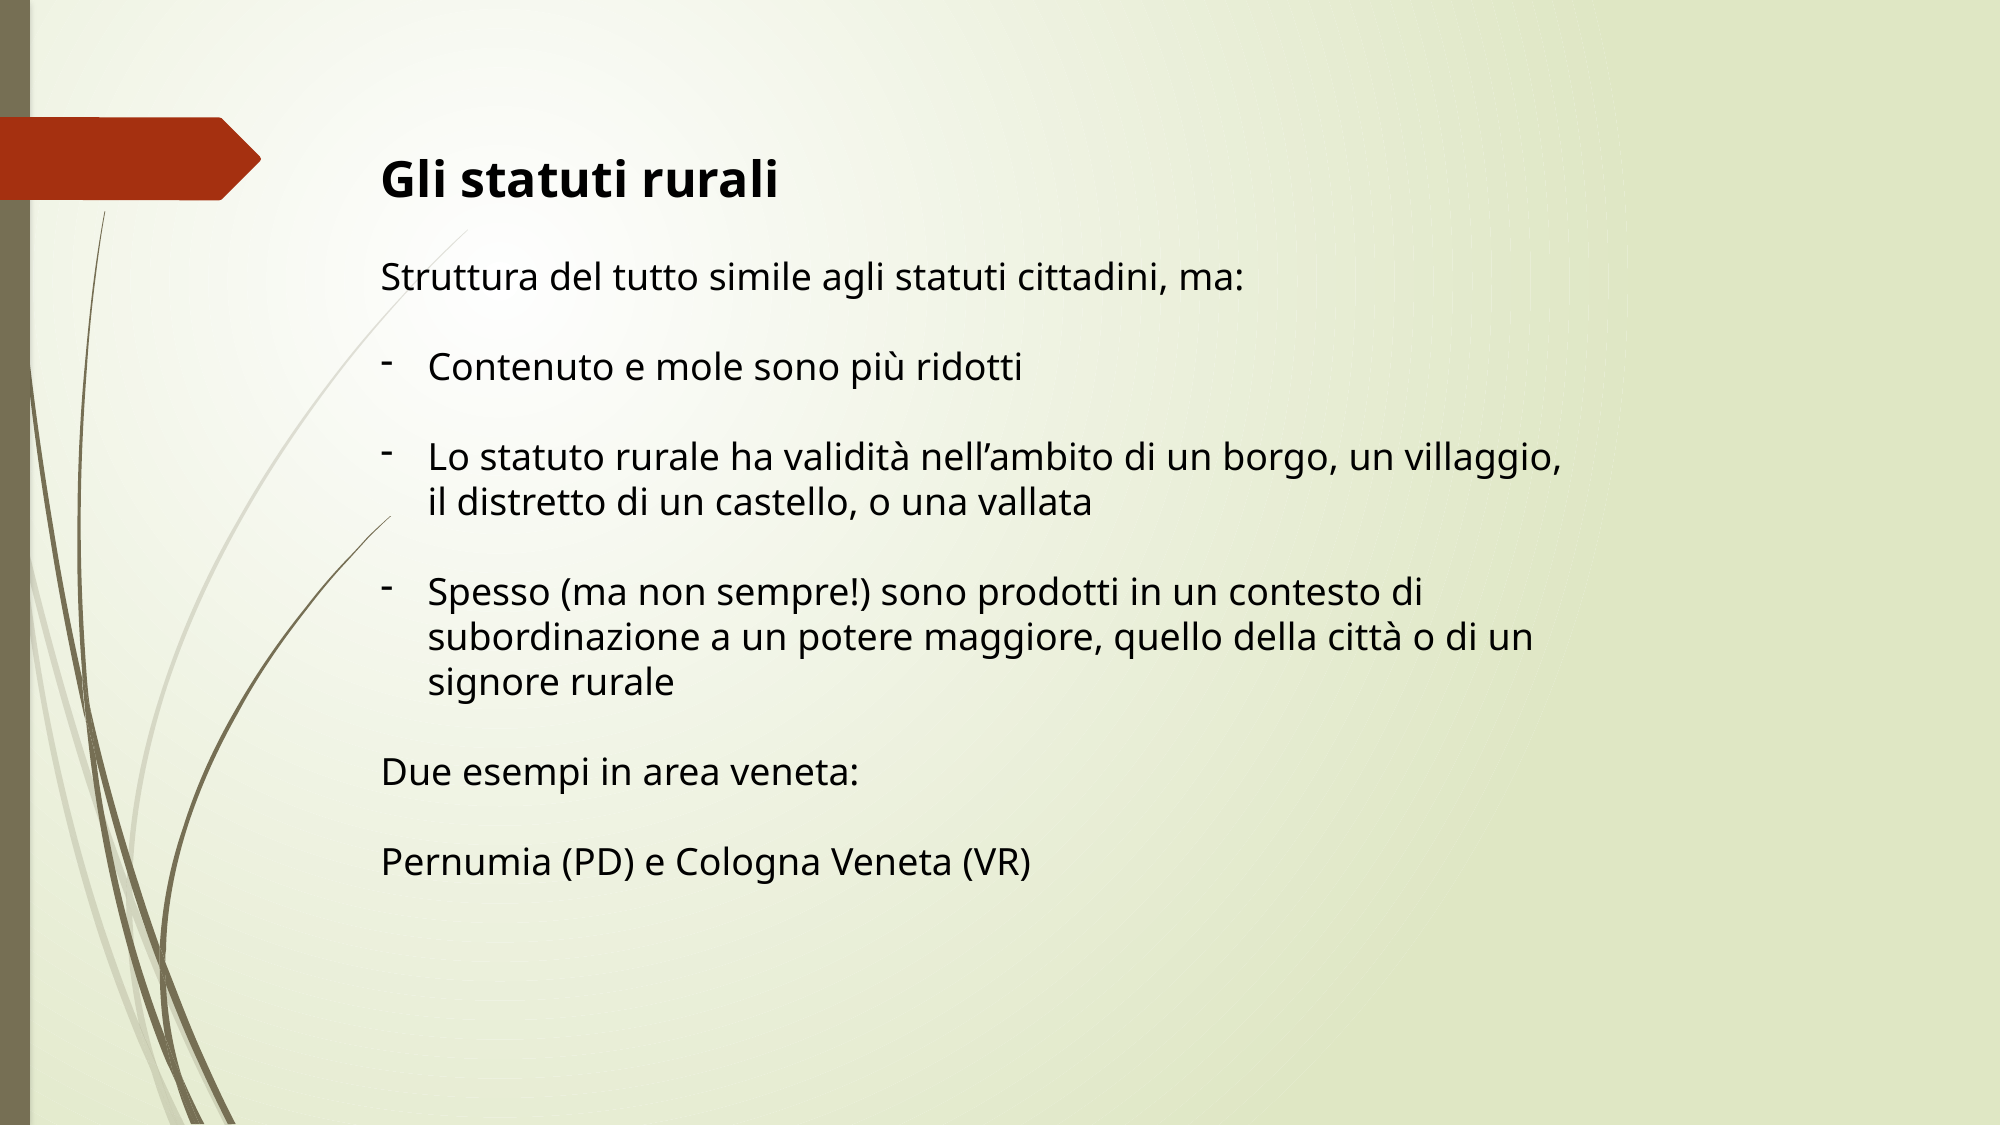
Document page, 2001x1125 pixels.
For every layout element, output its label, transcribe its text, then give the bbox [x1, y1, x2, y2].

text_box Gli statuti rurali Struttura del tutto simile agli statuti cittadini, ma: Contenuto e mole sono più ridotti Lo statuto rurale ha validità nell’ambito di un borgo, un villaggio, il distretto di un castello, o una vallata Spesso (ma non sempre!) sono prodotti in un contesto di subordinazione a un potere maggiore, quello della città o di un signore rurale Due esempi in area veneta: Pernumia (PD) e Cologna Veneta (VR) [365, 140, 1605, 891]
